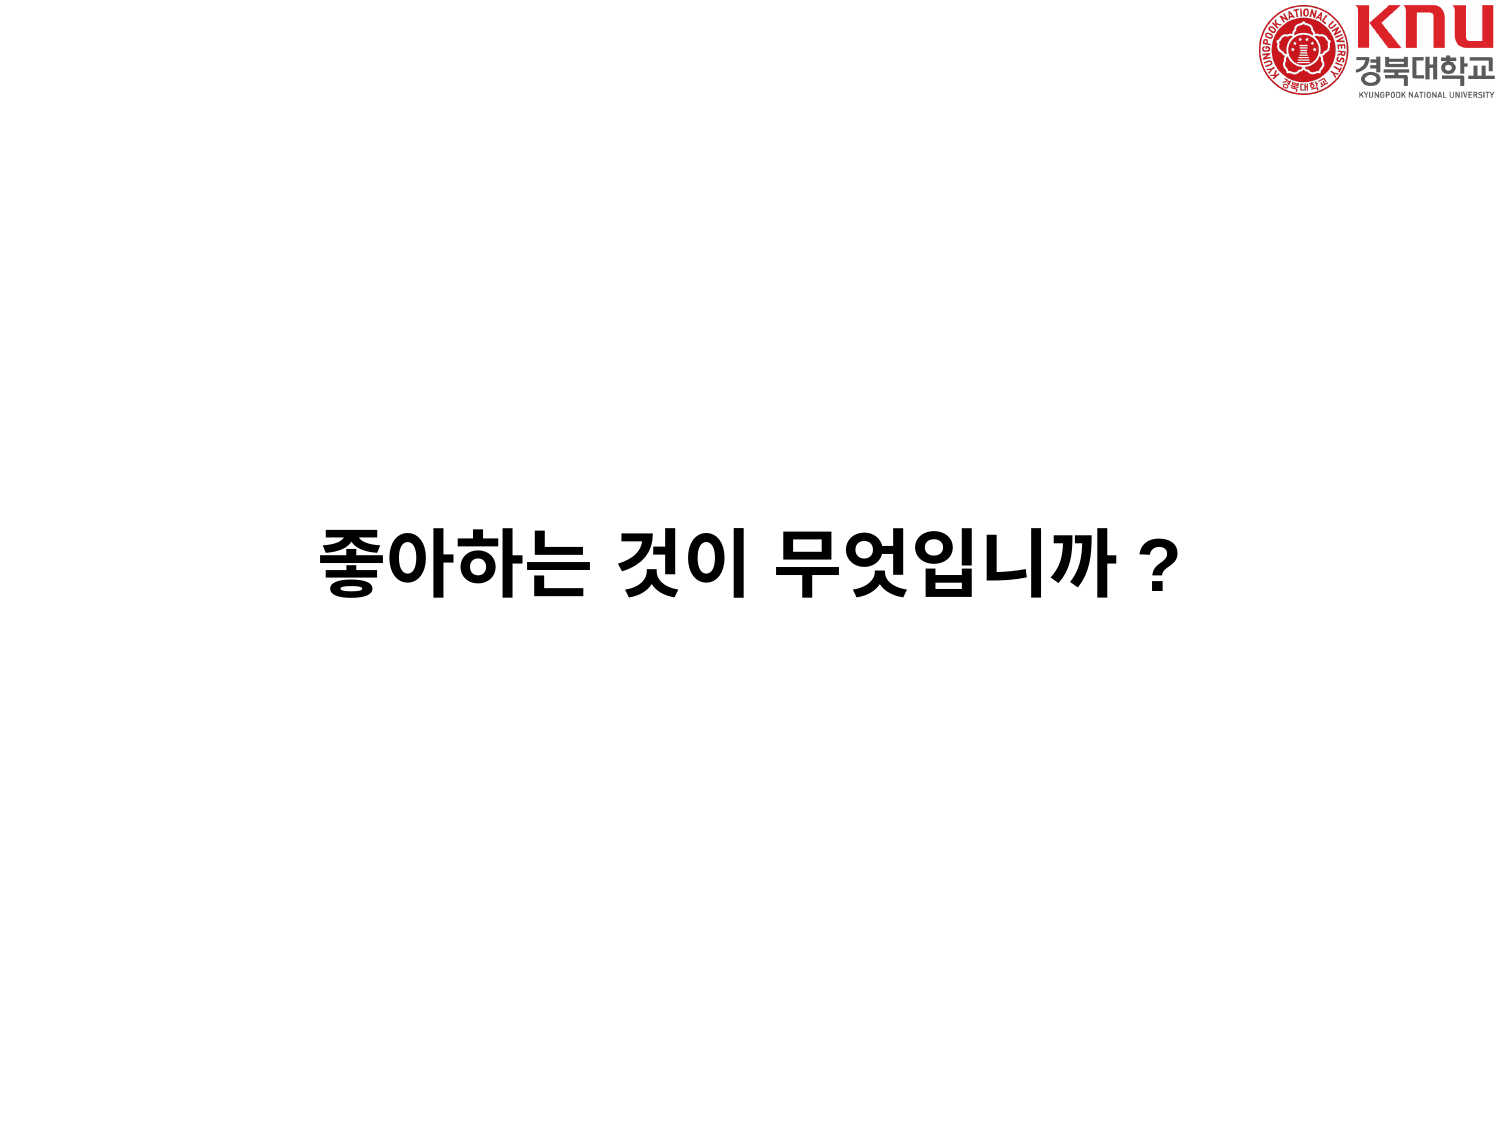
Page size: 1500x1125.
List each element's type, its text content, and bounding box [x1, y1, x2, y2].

text_box 좋아하는 것이 무엇입니까? [258, 511, 1242, 612]
picture [1257, 4, 1495, 98]
